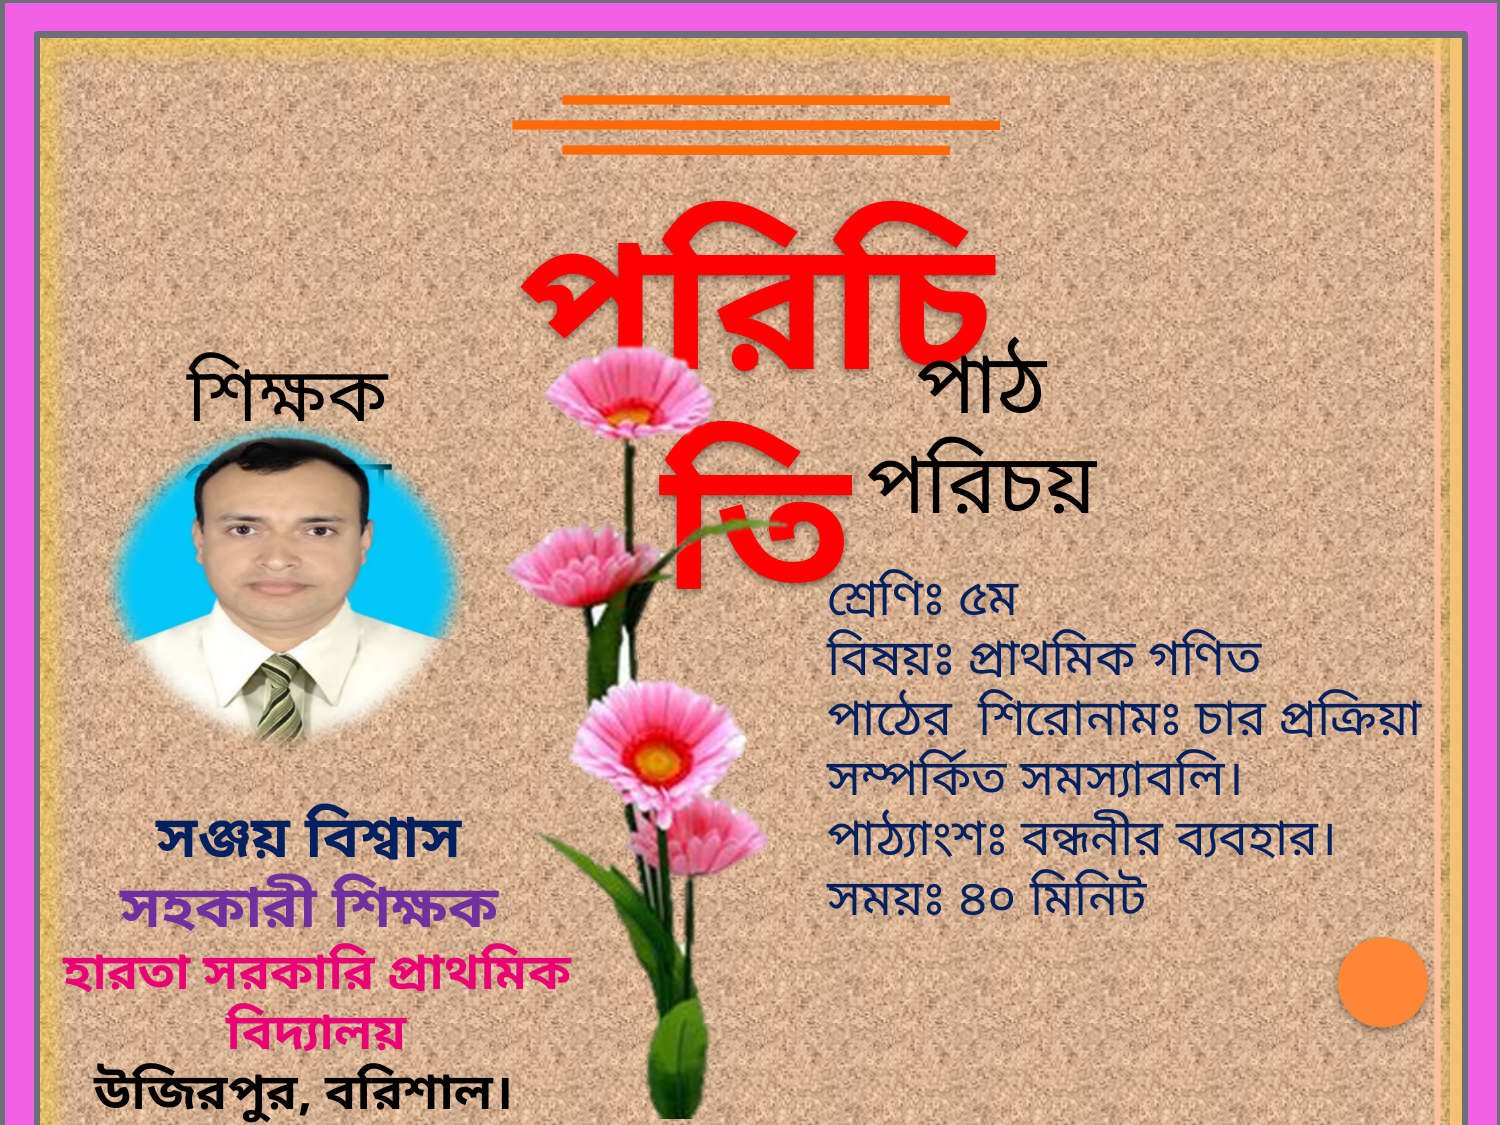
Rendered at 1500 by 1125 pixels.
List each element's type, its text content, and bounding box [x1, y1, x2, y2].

text_box [0, 0, 1500, 1125]
text_box পরিচিতি [470, 177, 1042, 335]
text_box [511, 99, 1001, 151]
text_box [823, 322, 1472, 938]
picture [485, 278, 818, 1119]
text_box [21, 338, 479, 1071]
